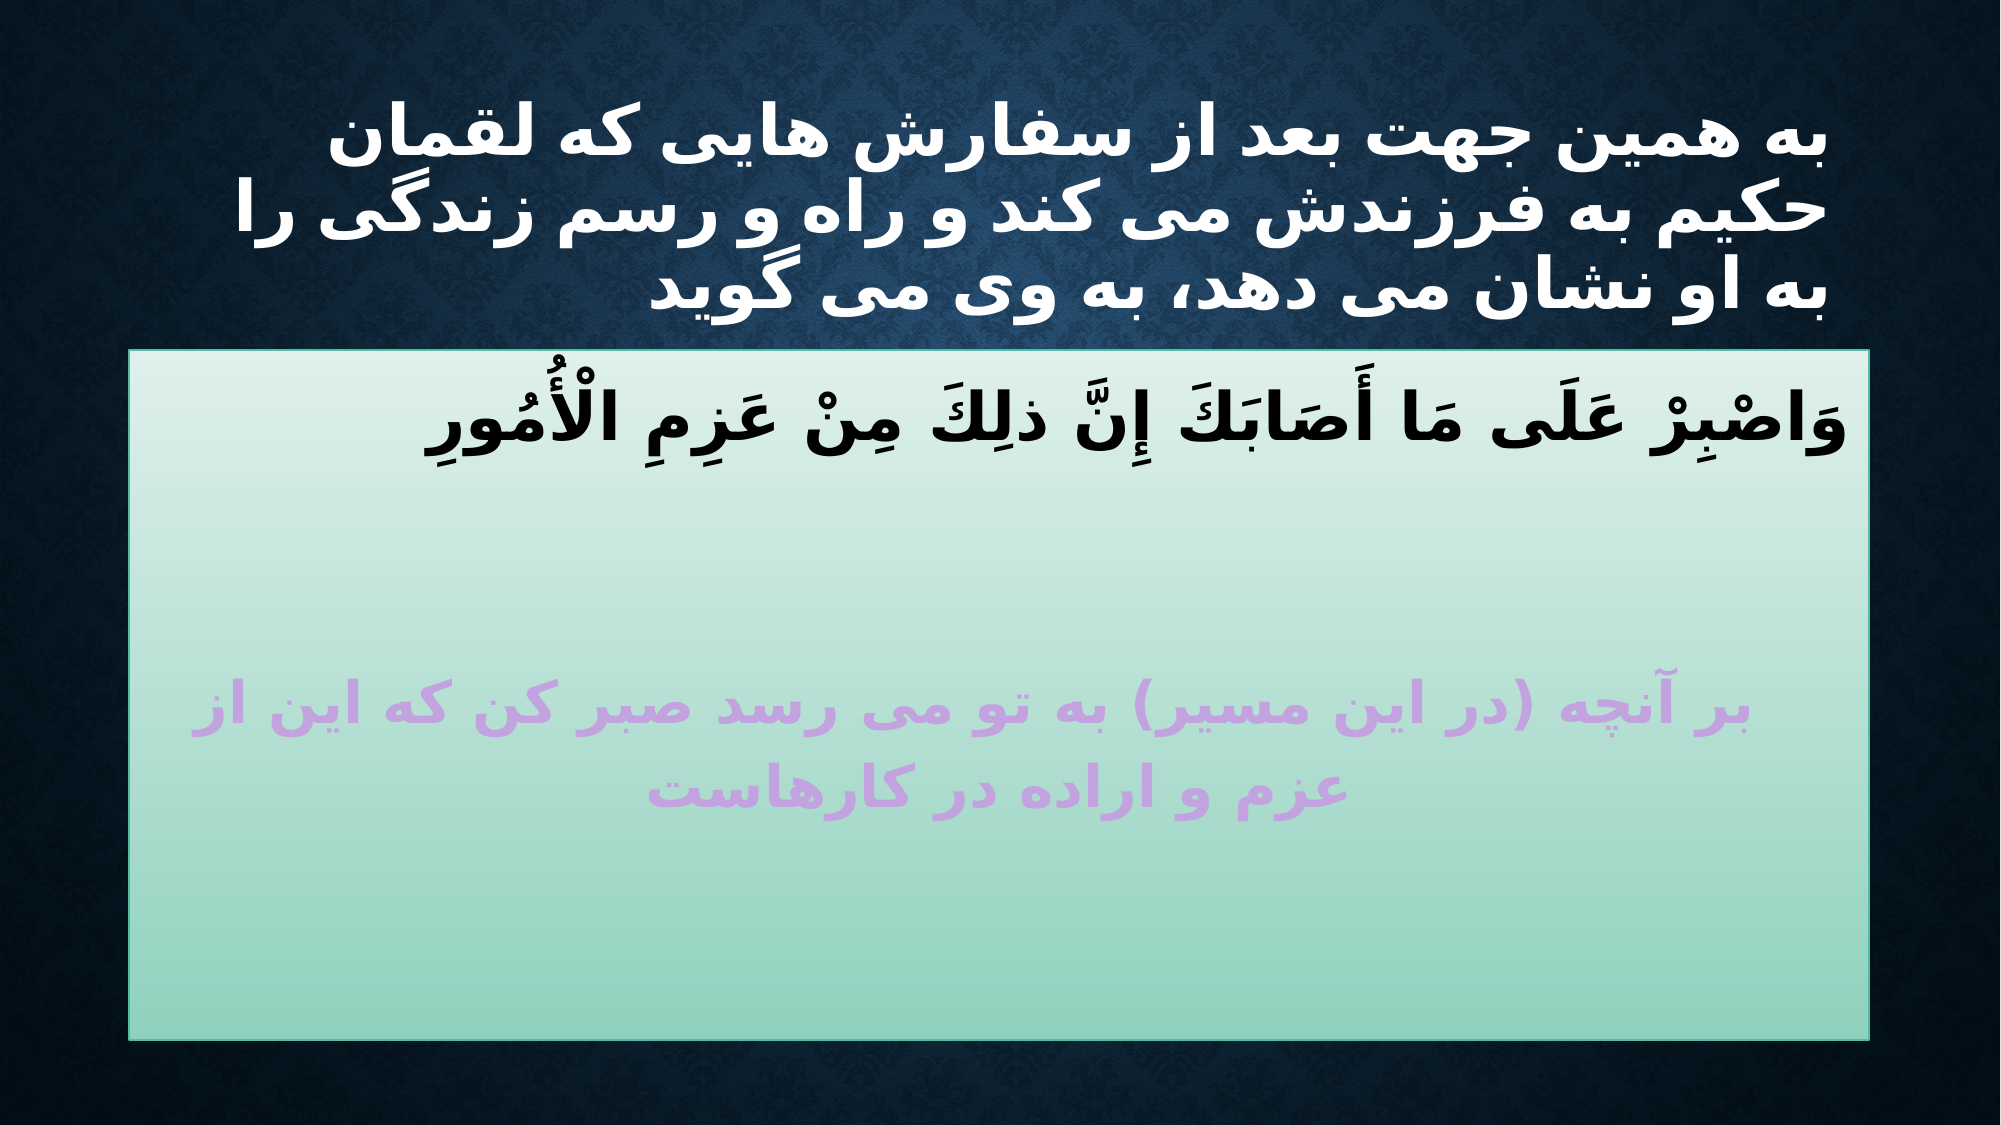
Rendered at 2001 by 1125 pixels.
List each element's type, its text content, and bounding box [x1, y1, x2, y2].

title به همین جهت بعد از سفارش هایی که لقمان حکیم به فرزندش می کند و راه و رسم زندگی را به او نشان می دهد، به وی می گوید [149, 99, 1849, 318]
list وَاصْبِرْ عَلَى‏ مَا أَصَابَكَ إِنَّ ذلِكَ مِنْ عَزِمِ الْأُمُورِ بر آنچه (در این مسیر) به تو می رسد صبر کن که این از عزم و اراده در کارهاست [128, 349, 1870, 1041]
